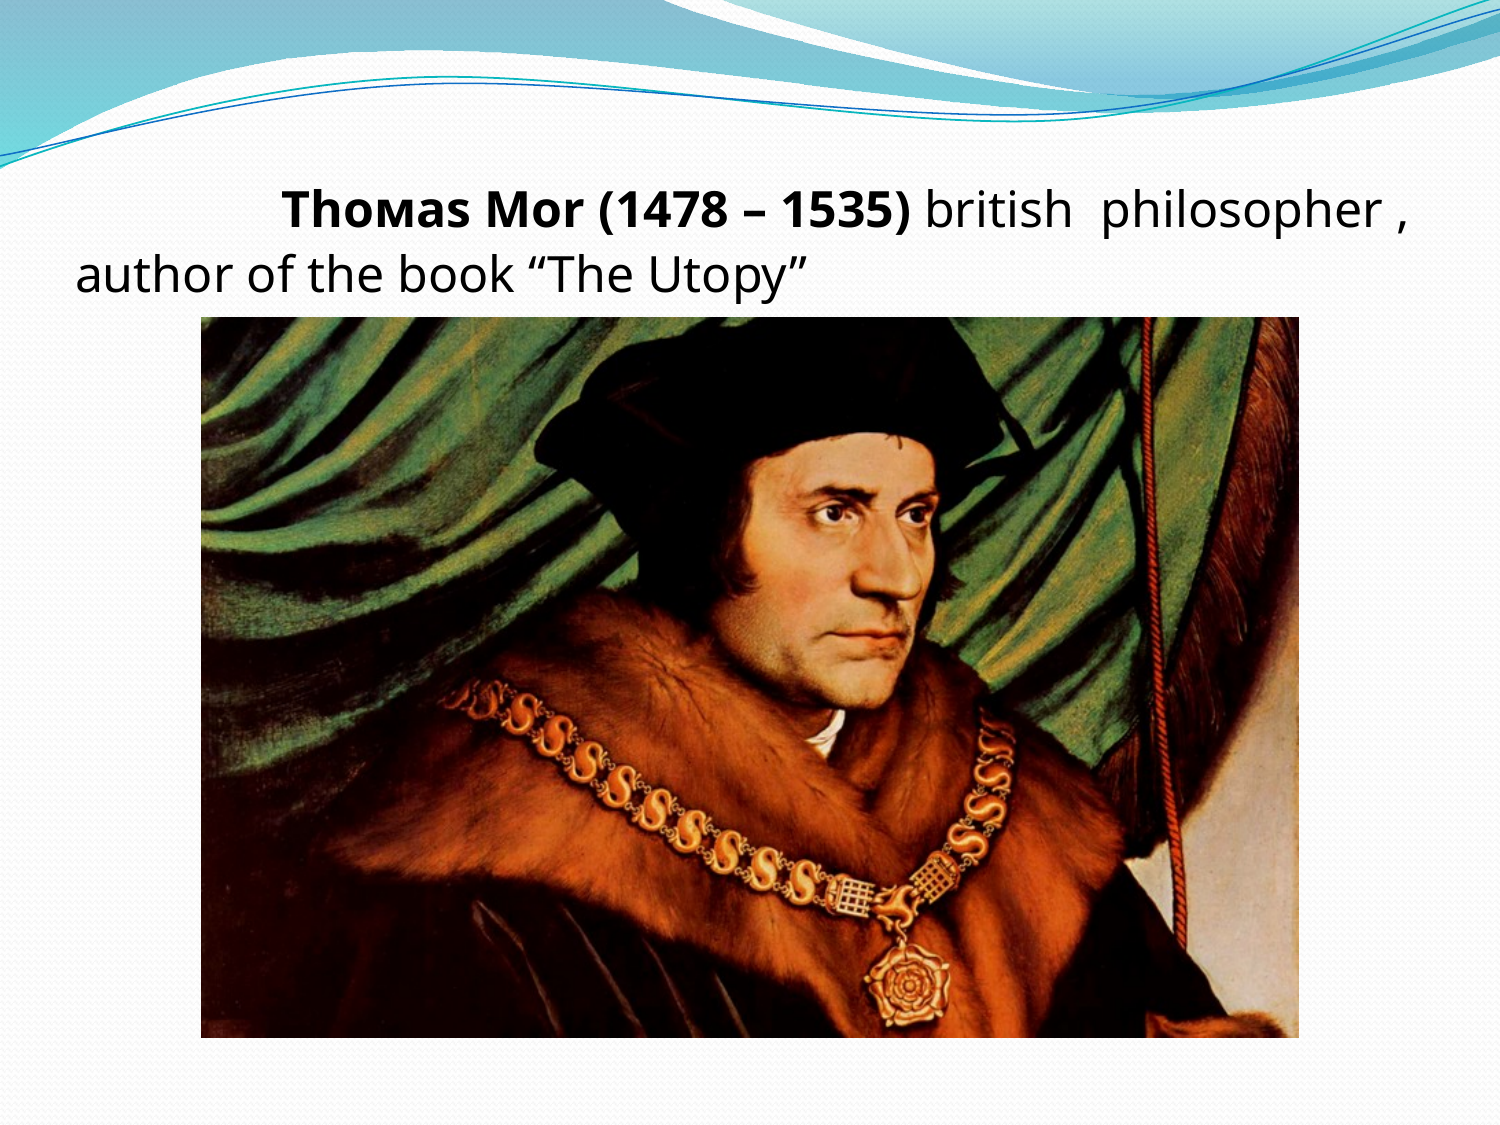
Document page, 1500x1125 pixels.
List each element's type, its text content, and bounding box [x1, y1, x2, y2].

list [201, 317, 1299, 1038]
title Тhомаs Mоr (1478 – 1535) british philosopher , author of the book “The Utopy” [75, 115, 1425, 303]
